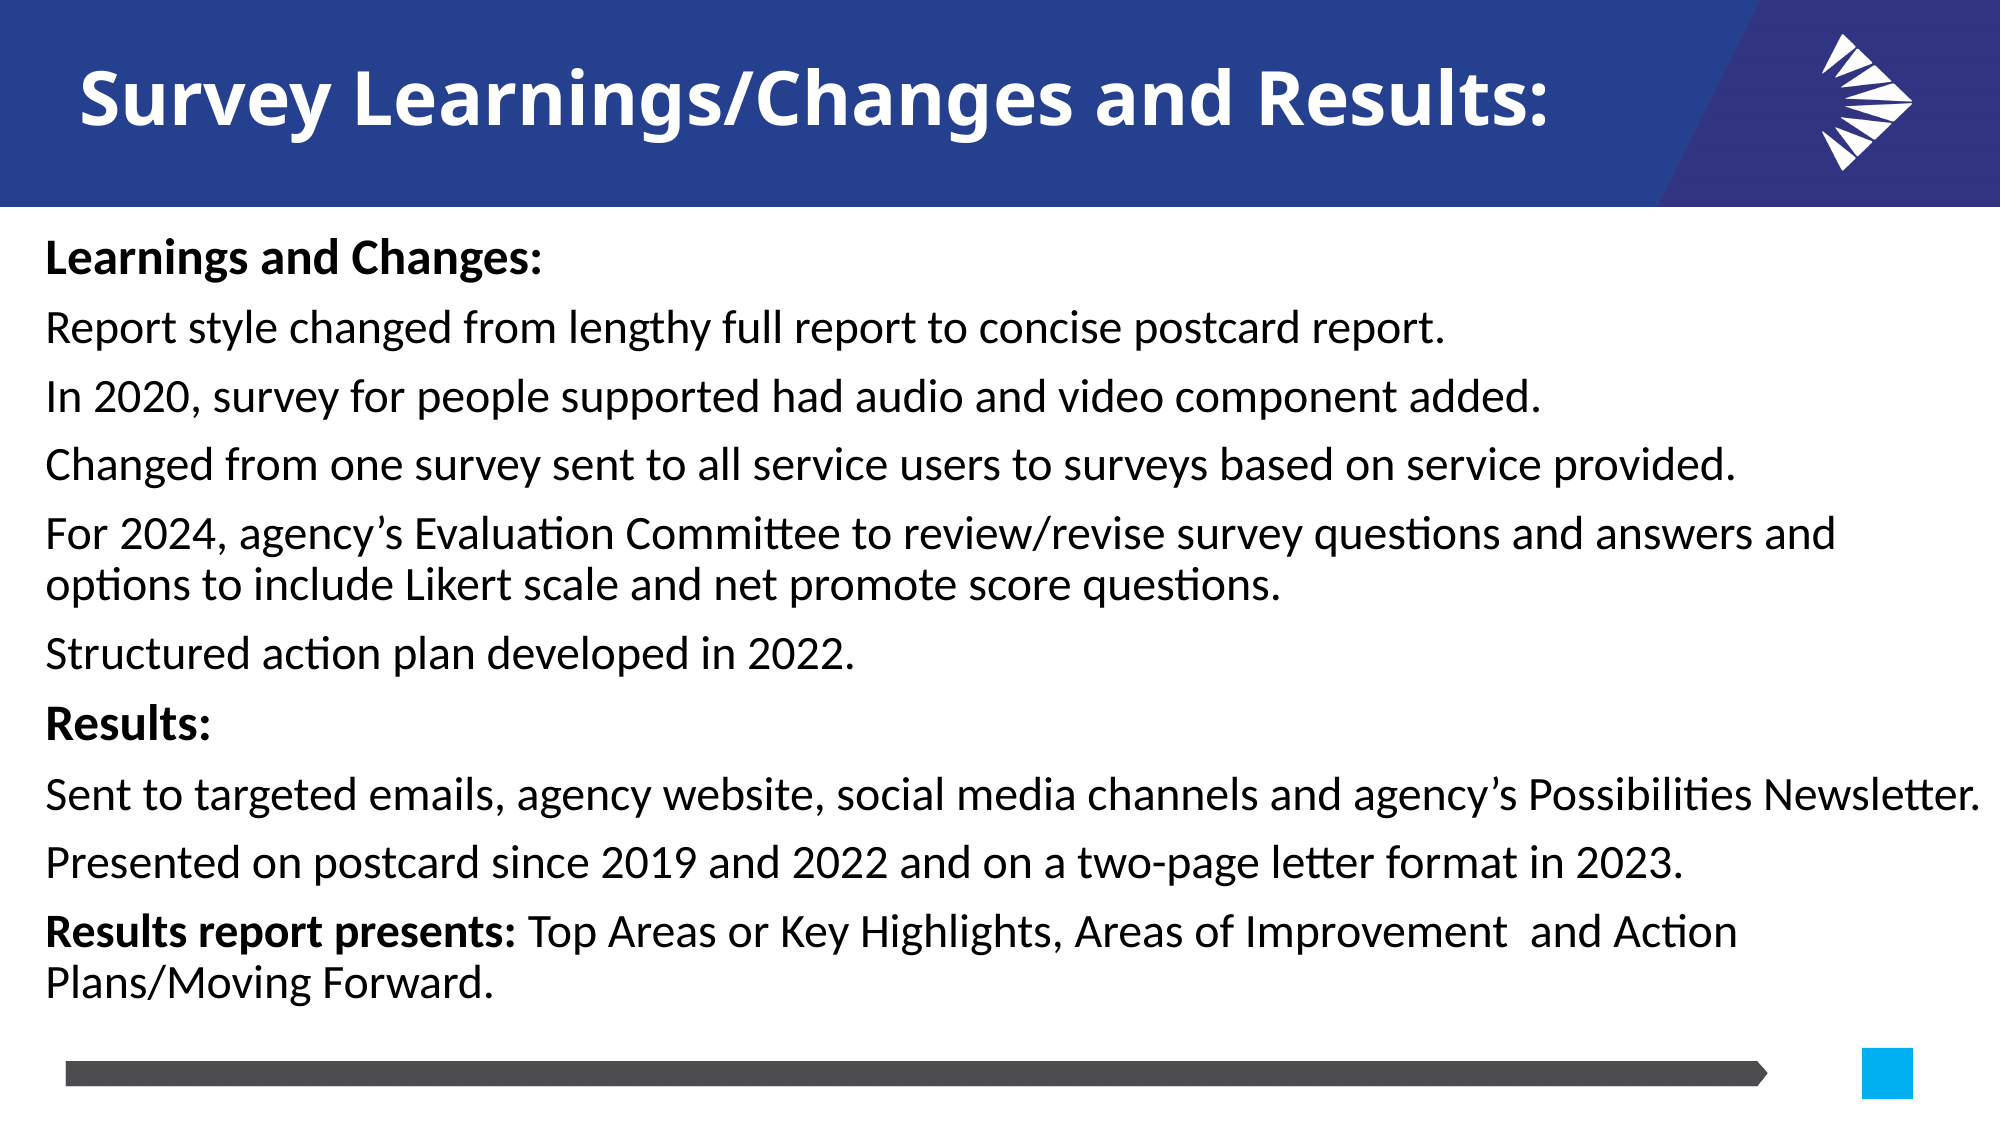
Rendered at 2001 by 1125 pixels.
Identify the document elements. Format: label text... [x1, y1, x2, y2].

list Learnings and Changes: Report style changed from lengthy full report to concise postcard report. In 2020, survey for people supported had audio and video component added. Changed from one survey sent to all service users to surveys based on service provided. For 2024, agency’s Evaluation Committee to review/revise survey questions and answers and options to include Likert scale and net promote score questions. Structured action plan developed in 2022. Results: Sent to targeted emails, agency website, social media channels and agency’s Possibilities Newsletter. Presented on postcard since 2019 and 2022 and on a two-page letter format in 2023. Results report presents: Top Areas or Key Highlights, Areas of Improvement and Action Plans/Moving Forward. [30, 222, 2000, 1076]
picture [0, 0, 2000, 207]
title Survey Learnings/Changes and Results: [64, 20, 1568, 183]
picture [27, 1053, 1787, 1093]
